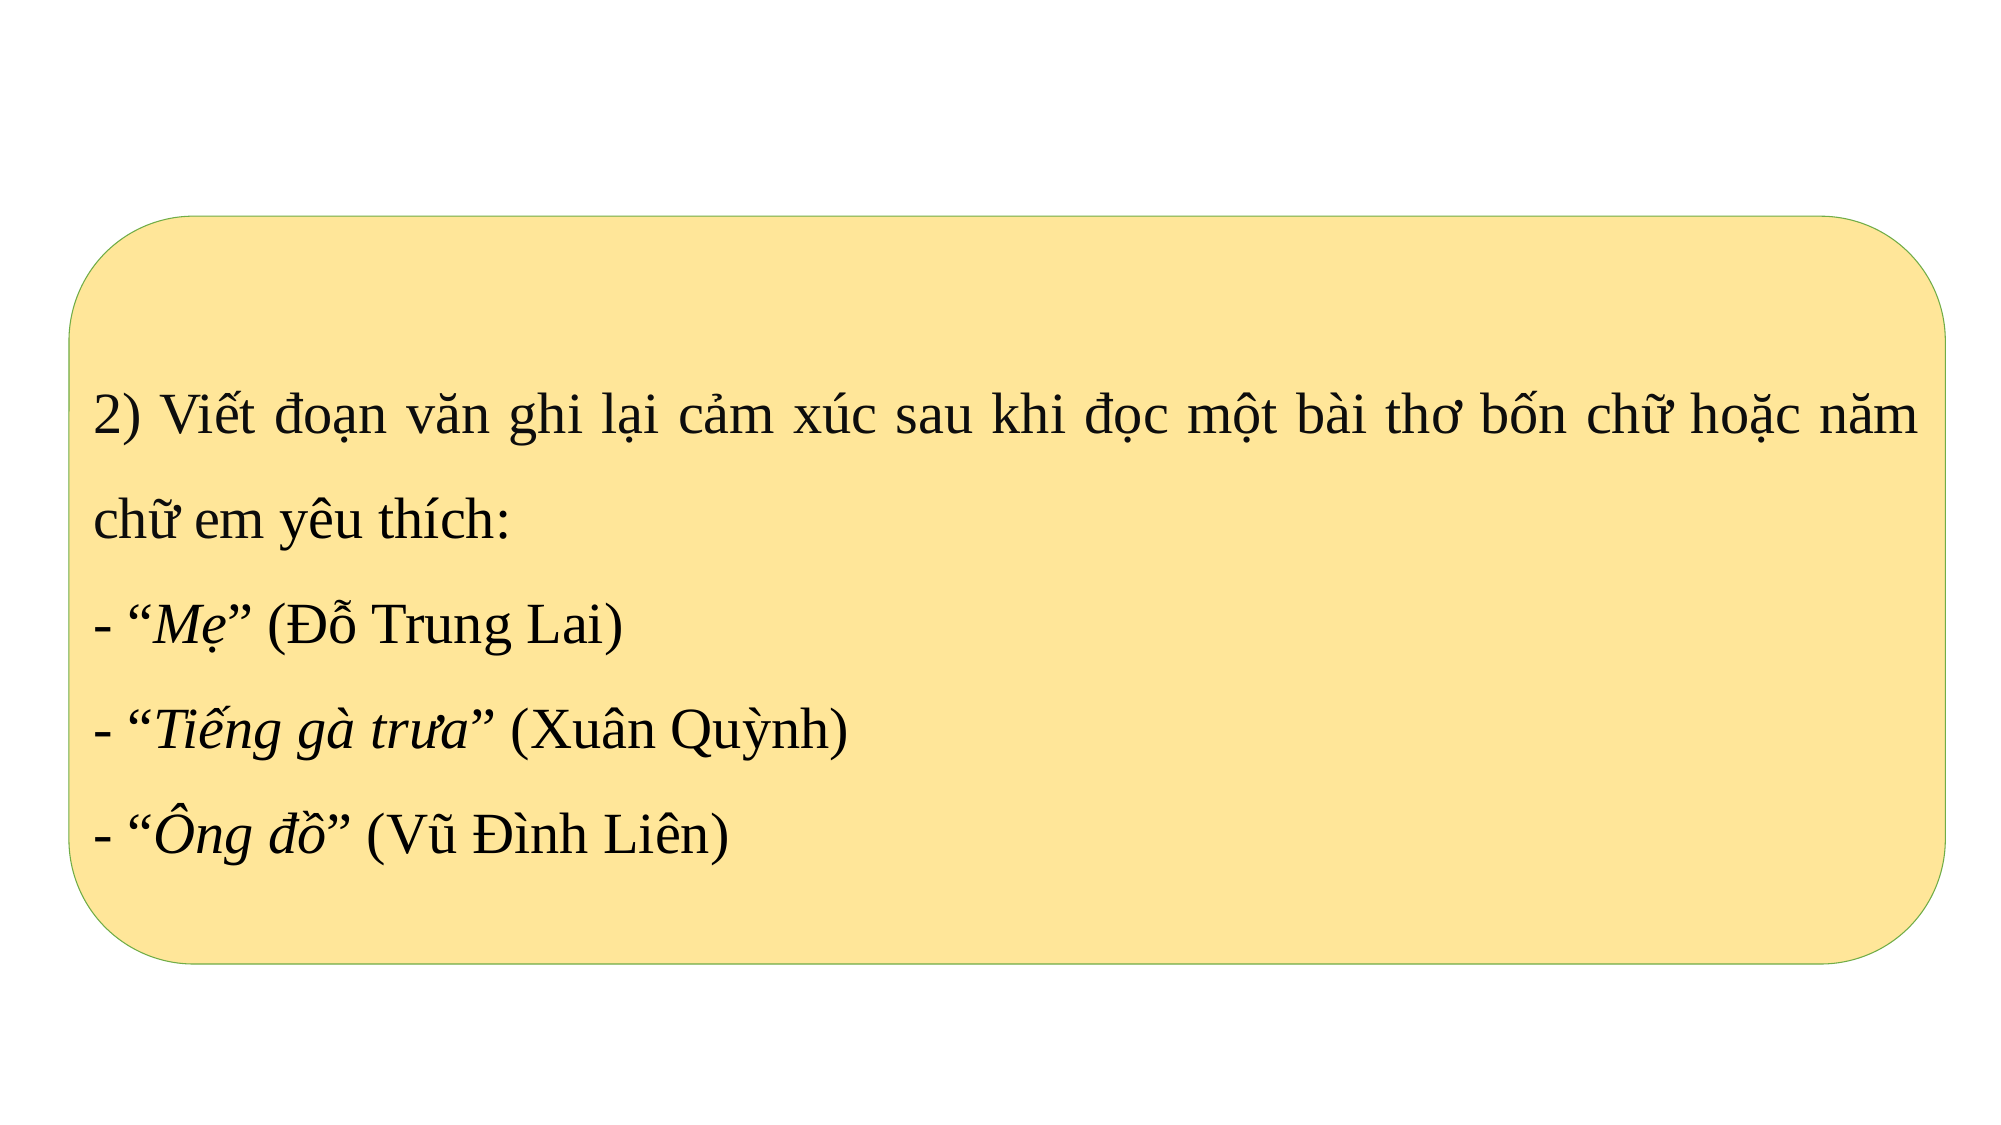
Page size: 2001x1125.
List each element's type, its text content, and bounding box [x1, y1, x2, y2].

text_box 2) Viết đoạn văn ghi lại cảm xúc sau khi đọc một bài thơ bốn chữ hoặc năm chữ em yêu thích: - “Mẹ” (Đỗ Trung Lai) - “Tiếng gà trưa” (Xuân Quỳnh) - “Ông đồ” (Vũ Đình Liên) [78, 332, 1936, 873]
text_box [68, 215, 1946, 965]
